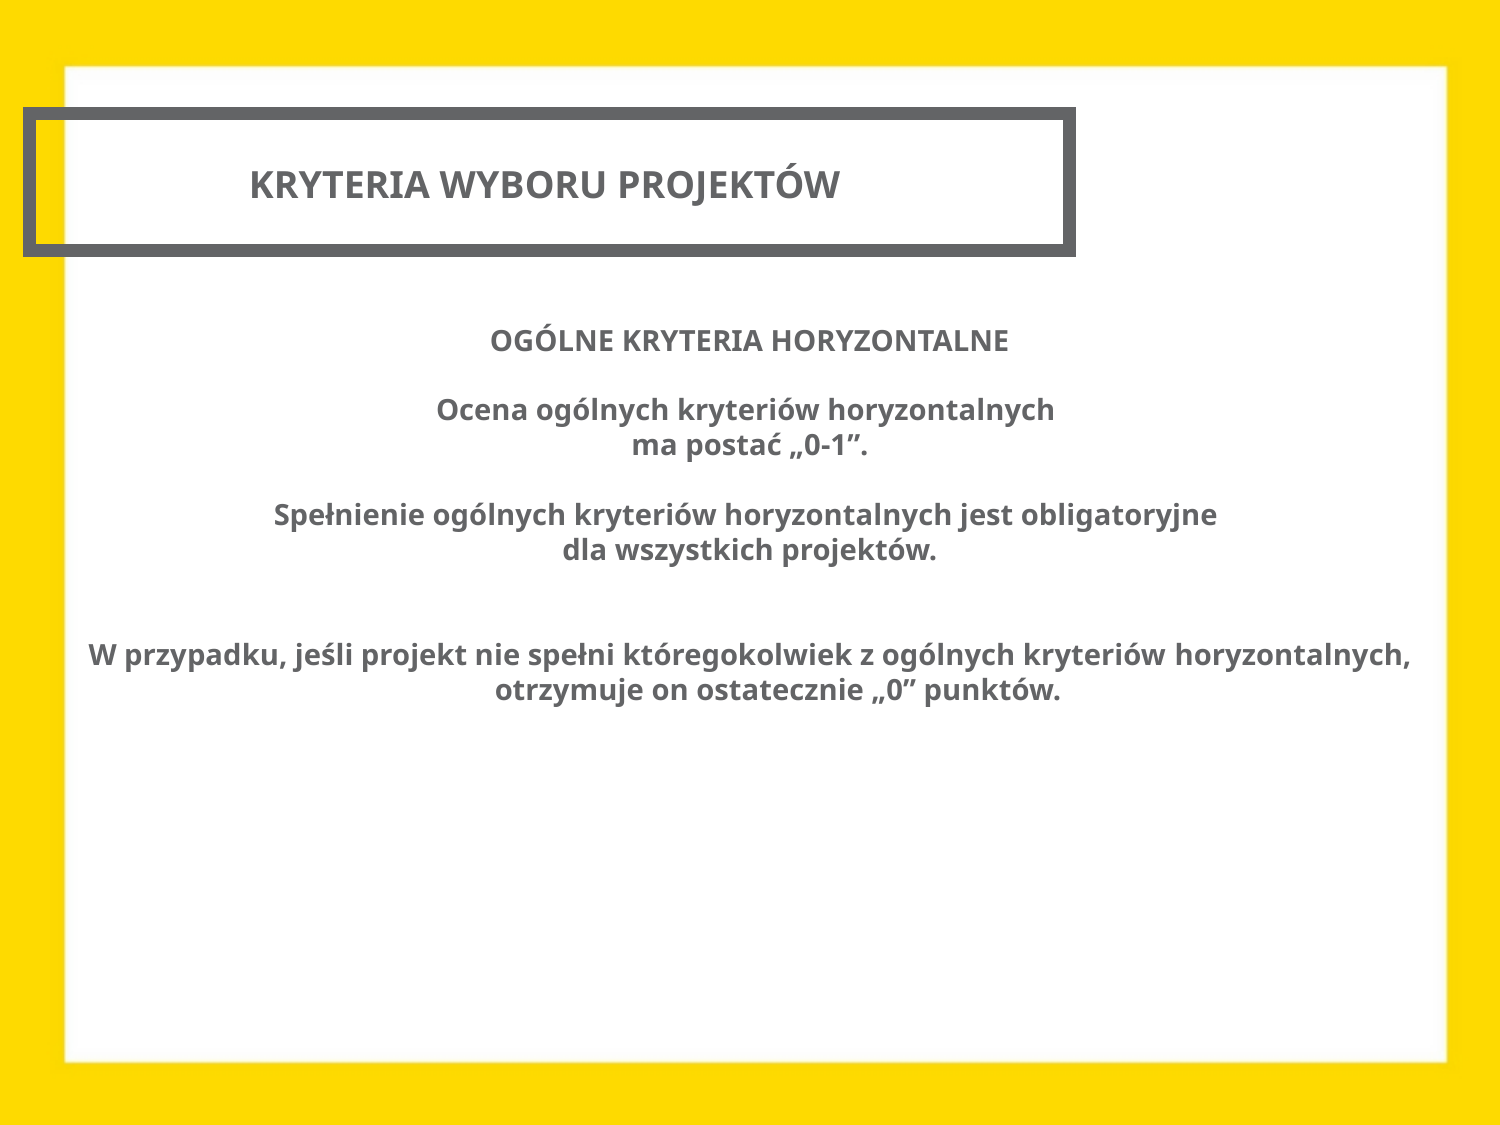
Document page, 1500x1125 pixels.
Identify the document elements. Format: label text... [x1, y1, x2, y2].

text_box KRYTERIA WYBORU PROJEKTÓW [29, 113, 1070, 251]
text_box OGÓLNE KRYTERIA HORYZONTALNE Ocena ogólnych kryteriów horyzontalnych ma postać „0-1”. Spełnienie ogólnych kryteriów horyzontalnych jest obligatoryjne dla wszystkich projektów. W przypadku, jeśli projekt nie spełni któregokolwiek z ogólnych kryteriów horyzontalnych, otrzymuje on ostatecznie „0” punktów. [64, 314, 1435, 959]
picture [0, 0, 1500, 1125]
